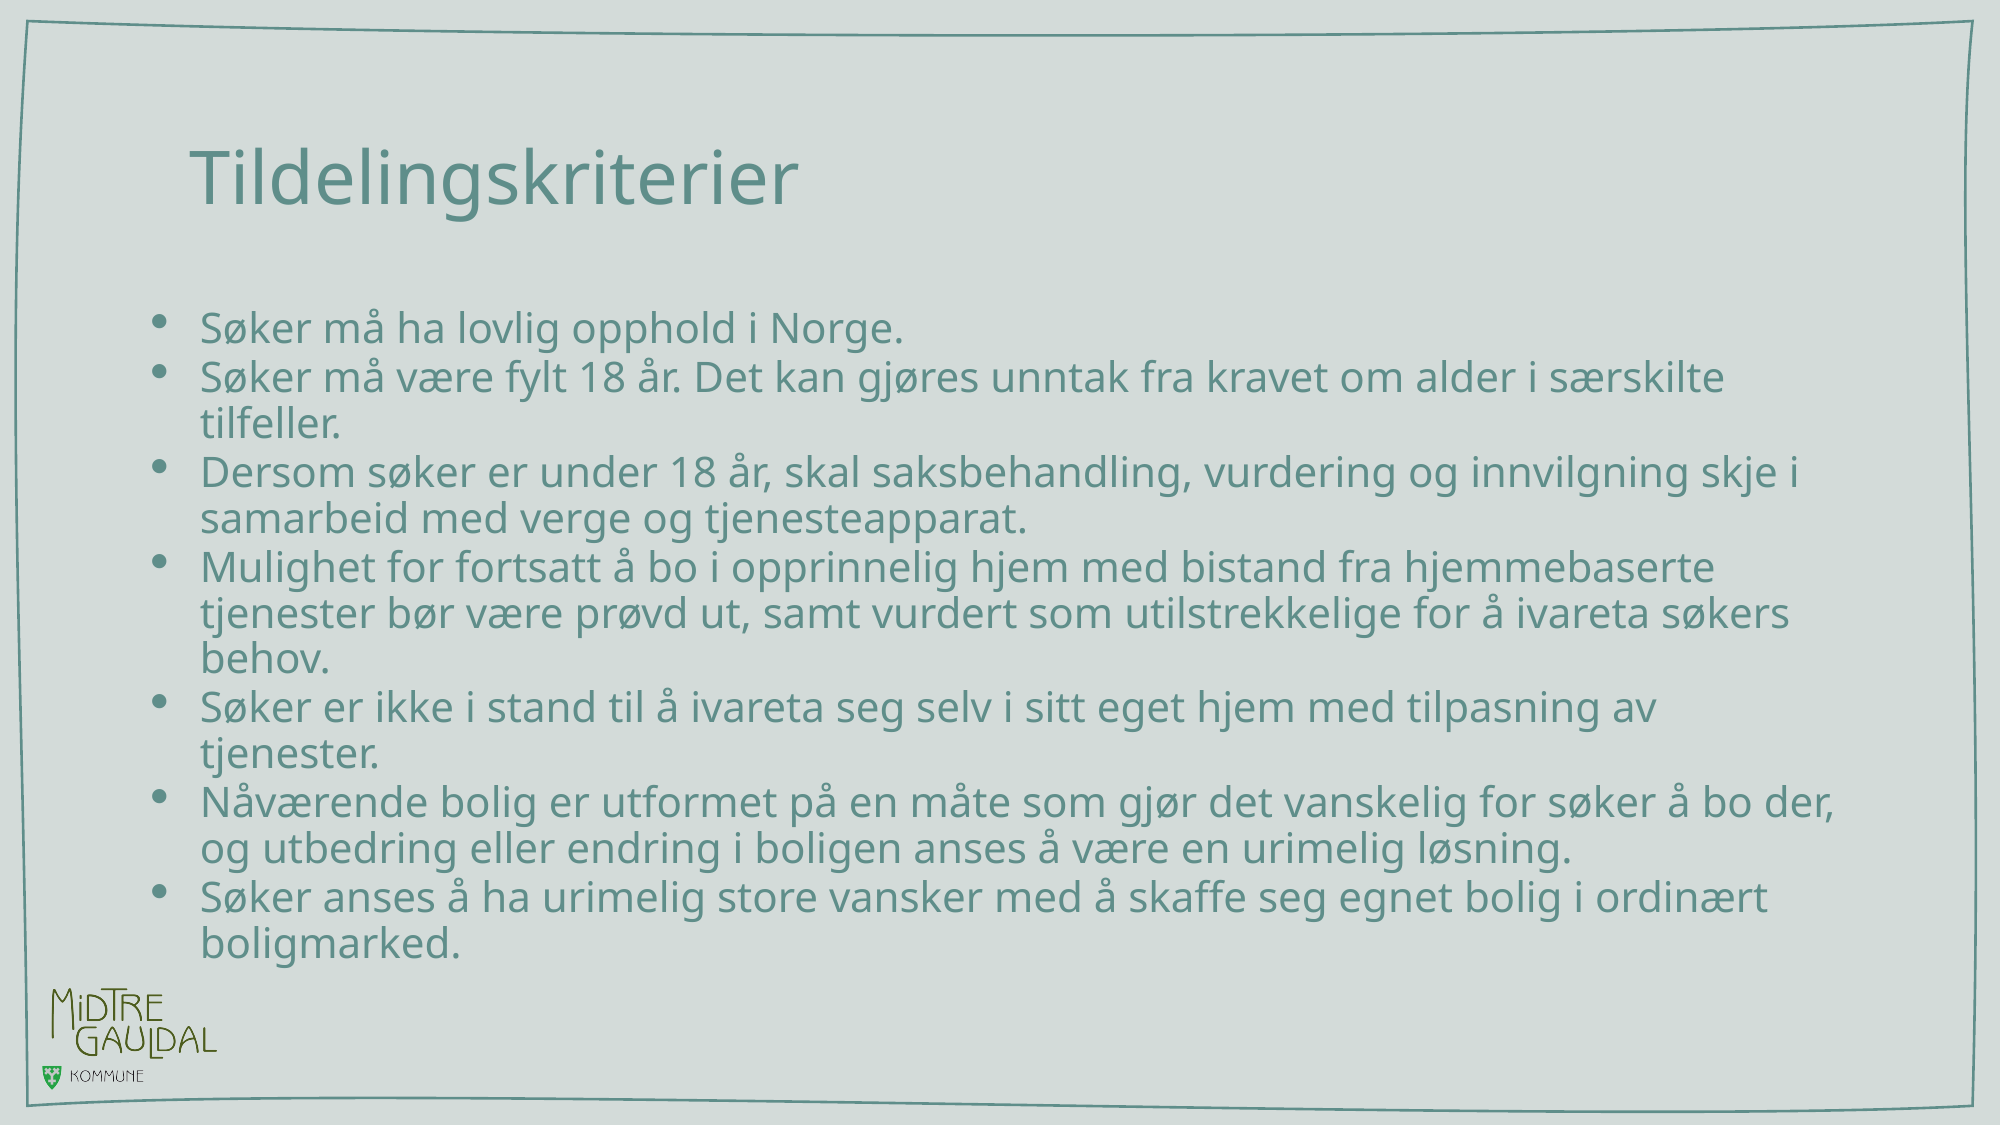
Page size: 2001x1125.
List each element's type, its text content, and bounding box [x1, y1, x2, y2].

picture [42, 988, 217, 1090]
list Søker må ha lovlig opphold i Norge. Søker må være fylt 18 år. Det kan gjøres unntak fra kravet om alder i særskilte tilfeller. Dersom søker er under 18 år, skal saksbehandling, vurdering og innvilgning skje i samarbeid med verge og tjenesteapparat. Mulighet for fortsatt å bo i opprinnelig hjem med bistand fra hjemmebaserte tjenester bør være prøvd ut, samt vurdert som utilstrekkelige for å ivareta søkers behov. Søker er ikke i stand til å ivareta seg selv i sitt eget hjem med tilpasning av tjenester. Nåværende bolig er utformet på en måte som gjør det vanskelig for søker å bo der, og utbedring eller endring i boligen anses å være en urimelig løsning. Søker anses å ha urimelig store vansker med å skaffe seg egnet bolig i ordinært boligmarked. [137, 299, 1863, 1014]
title Tildelingskriterier [137, 59, 1863, 278]
